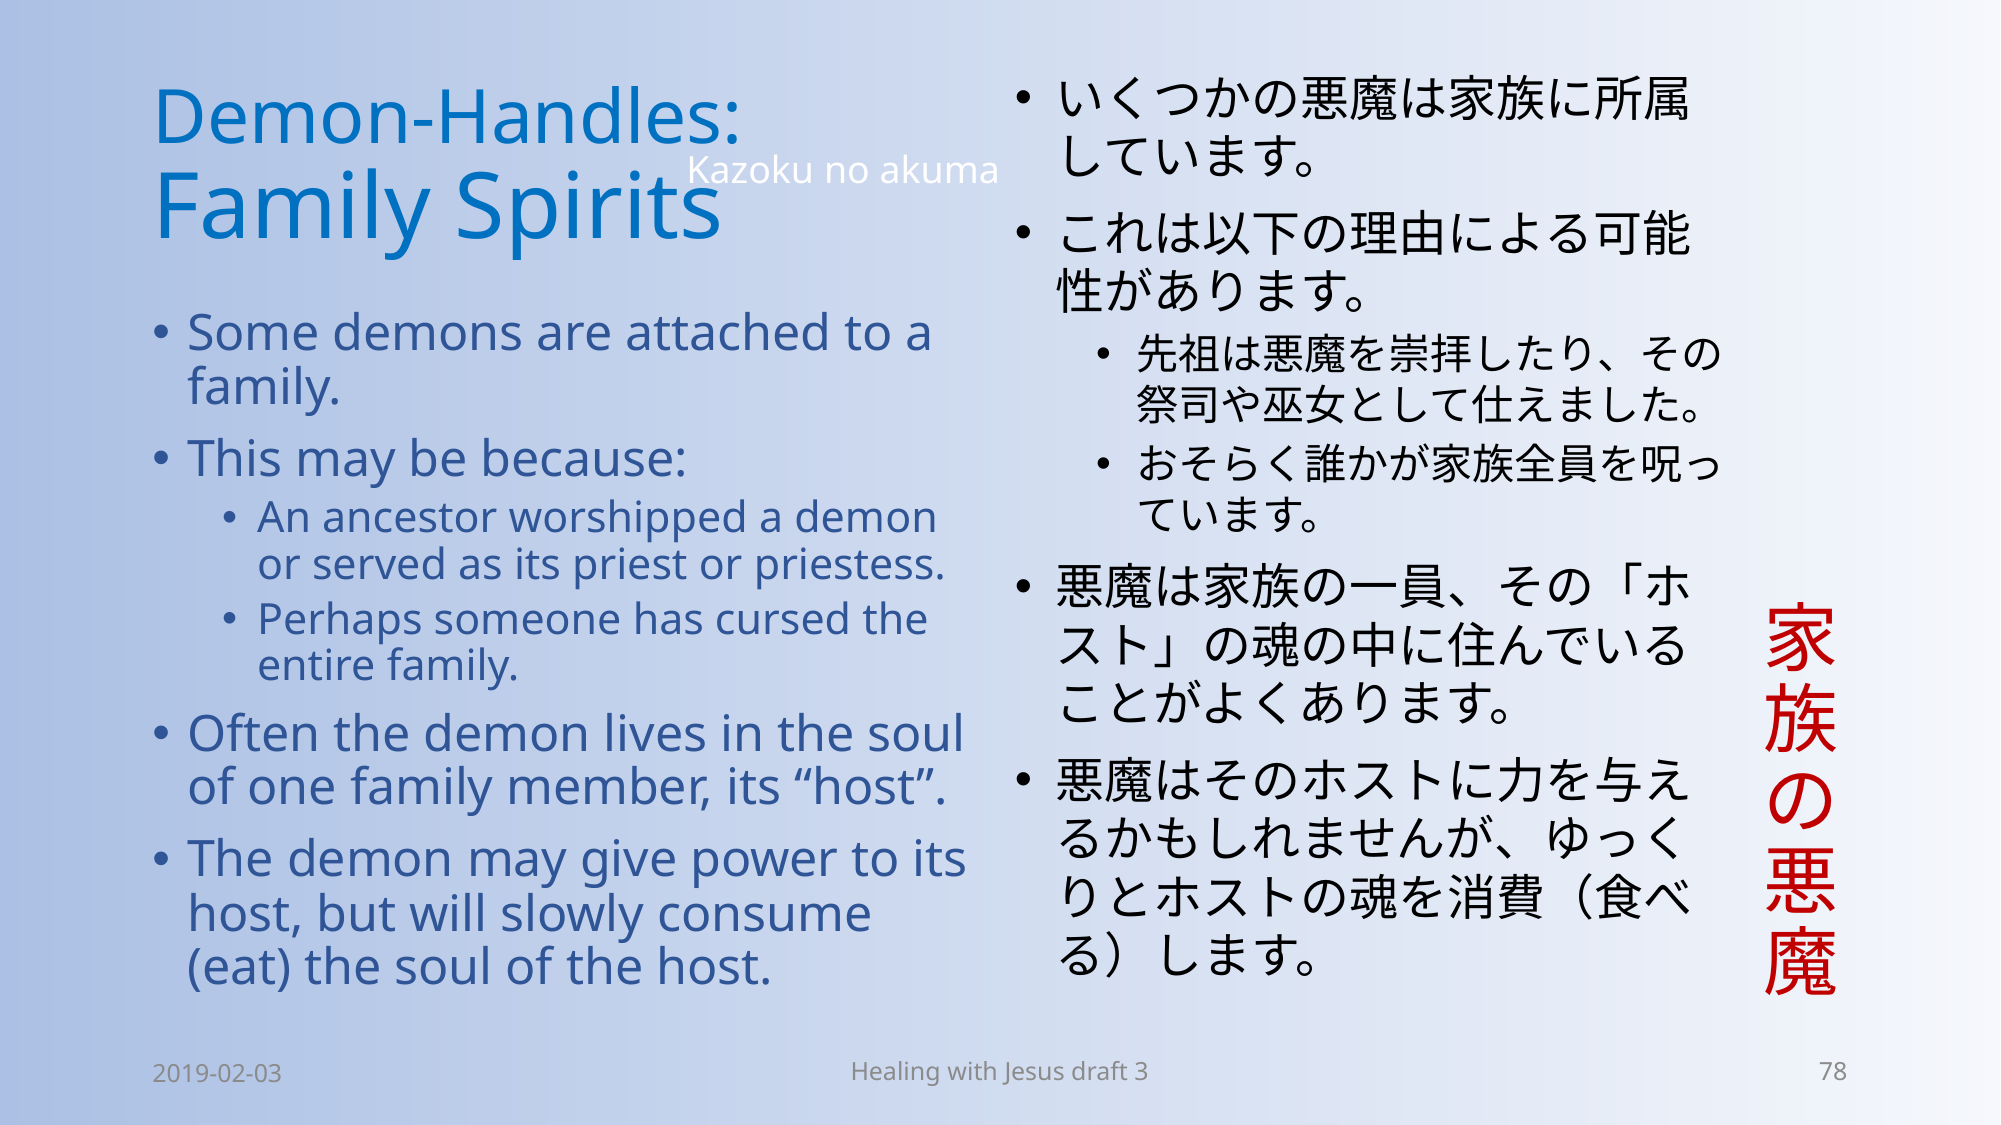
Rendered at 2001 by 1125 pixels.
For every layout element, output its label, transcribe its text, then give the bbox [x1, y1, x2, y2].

list 家族の悪魔 [1740, 59, 1863, 1014]
footer Healing with Jesus draft 3 [662, 1042, 1338, 1103]
list Some demons are attached to a family. This may be because: An ancestor worshipped a demon or served as its priest or priestess. Perhaps someone has cursed the entire family. Often the demon lives in the soul of one family member, its “host”. The demon may give power to its host, but will slowly consume (eat) the soul of the host. [137, 299, 999, 1014]
slide_number 78 [1412, 1042, 1863, 1103]
text_box Kazoku no akuma [671, 138, 1015, 198]
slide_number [137, 1042, 588, 1103]
title Demon-Handles: Family Spirits [137, 59, 999, 278]
list いくつかの悪魔は家族に所属しています。 これは以下の理由による可能性があります。 先祖は悪魔を崇拝したり、その祭司や巫女として仕えました。 おそらく誰かが家族全員を呪っています。 悪魔は家族の一員、その「ホスト」の魂の中に住んでいることがよくあります。 悪魔はそのホストに力を与えるかもしれませんが、ゆっくりとホストの魂を消費（食べる）します。 [999, 59, 1740, 1014]
